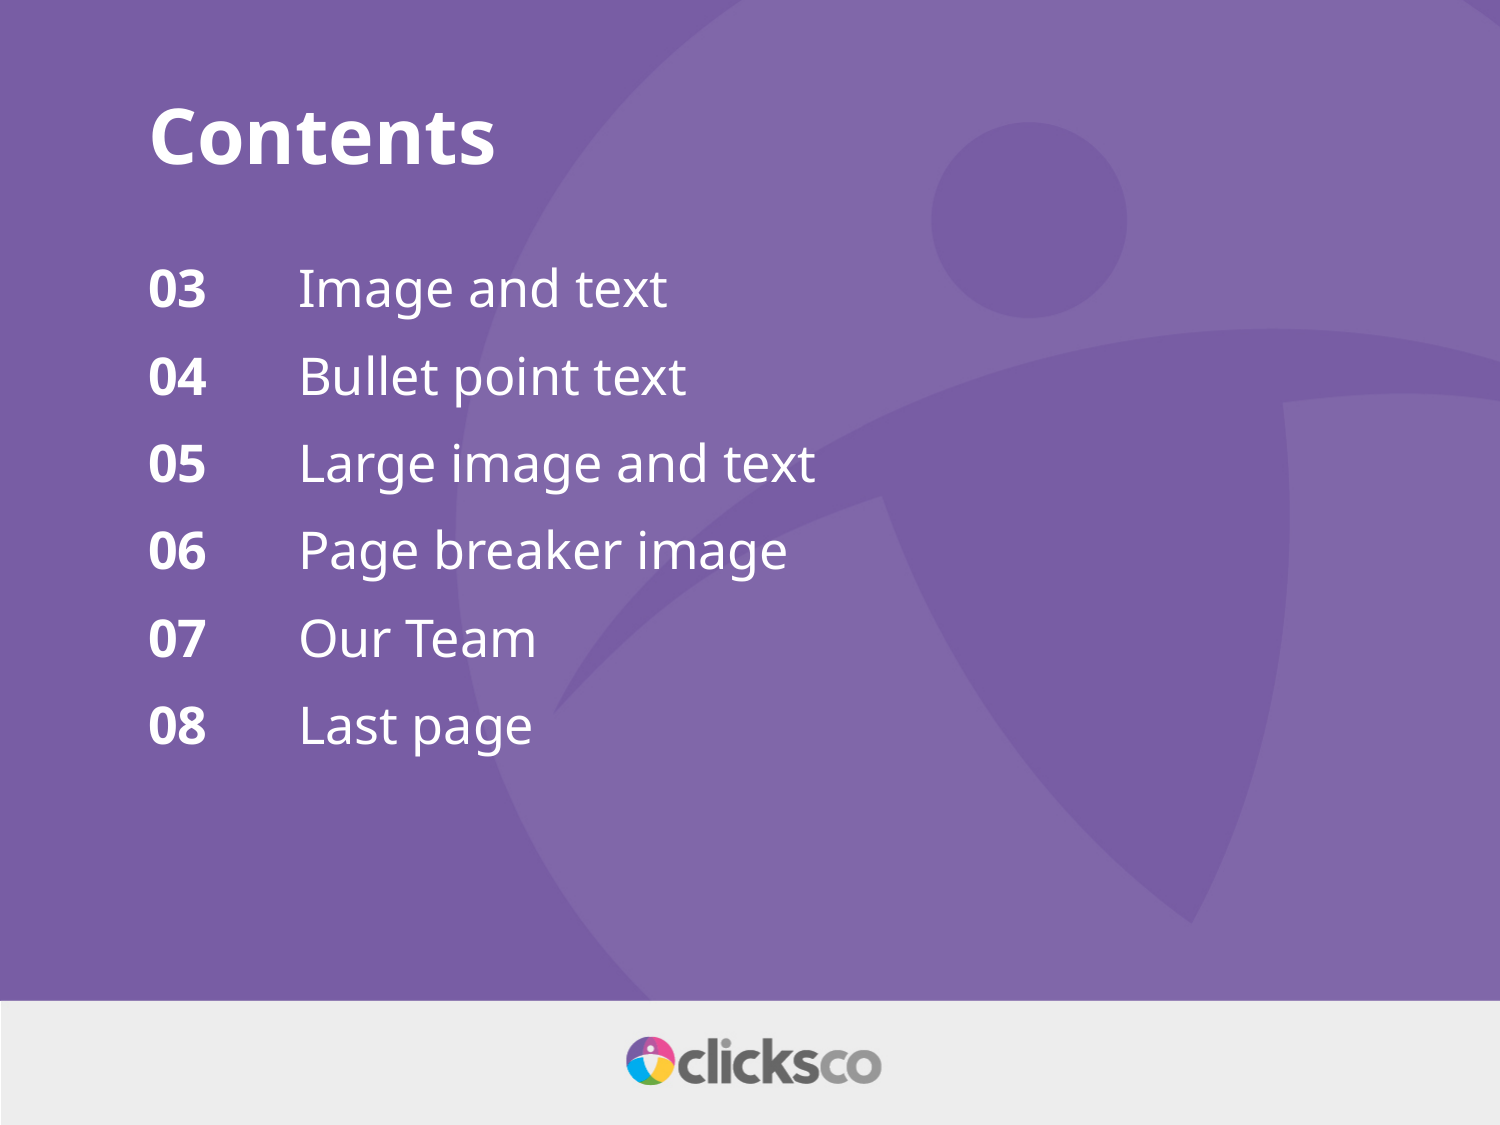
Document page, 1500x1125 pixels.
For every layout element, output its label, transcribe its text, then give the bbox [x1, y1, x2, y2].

text_box Contents 03 Image and text 04 Bullet point text 05 Large image and text 06 Page breaker image 07 Our Team 08 Last page [133, 80, 1103, 763]
picture [0, 0, 1500, 1125]
